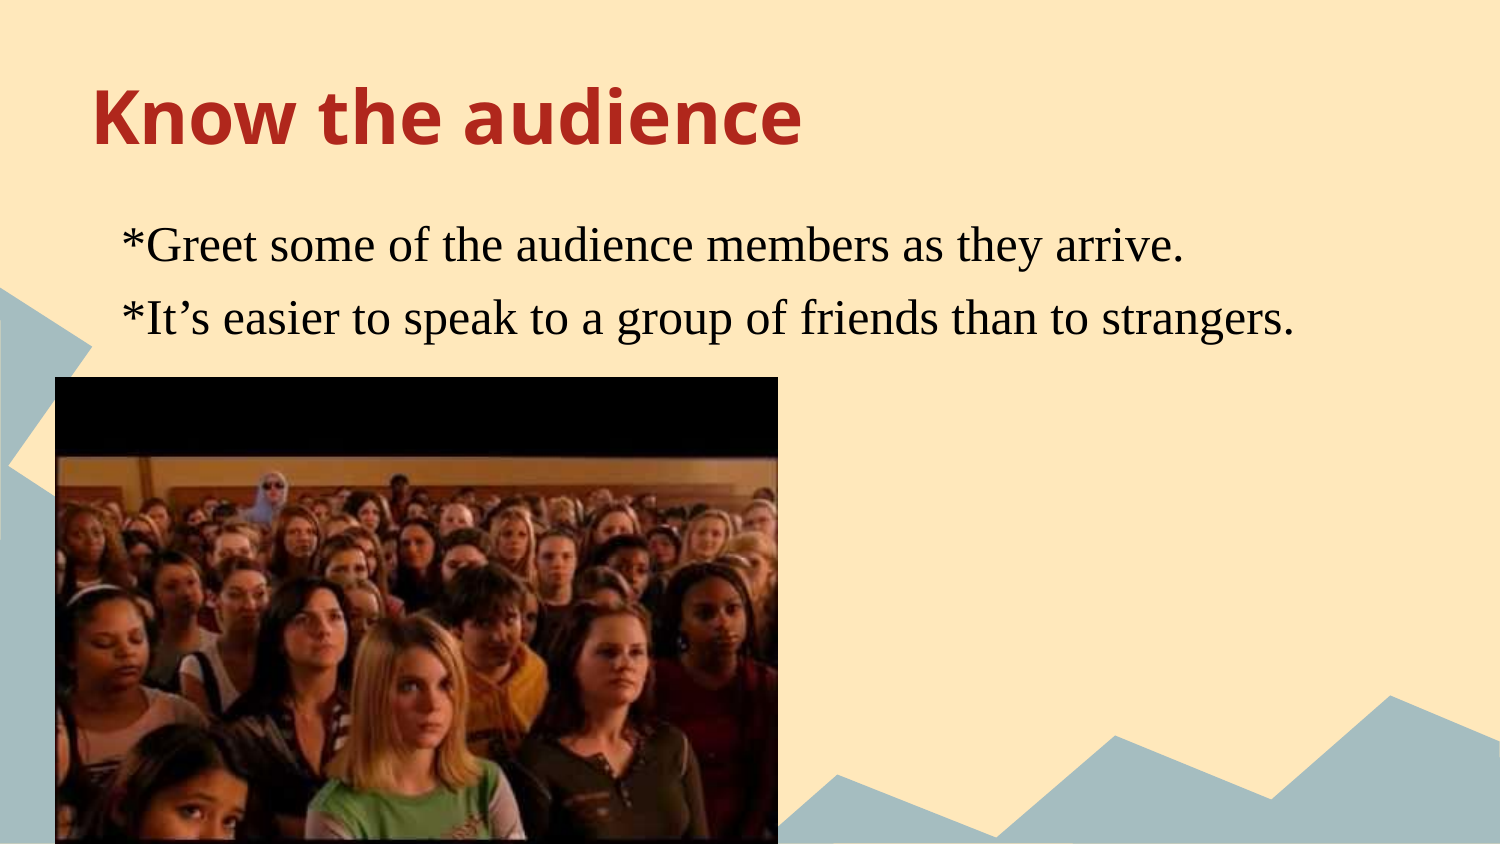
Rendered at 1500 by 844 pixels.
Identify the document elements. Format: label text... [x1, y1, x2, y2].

list *Greet some of the audience members as they arrive. *It’s easier to speak to a group of friends than to strangers. [75, 196, 1425, 808]
title Know the audience [75, 33, 1425, 175]
picture [55, 377, 778, 844]
